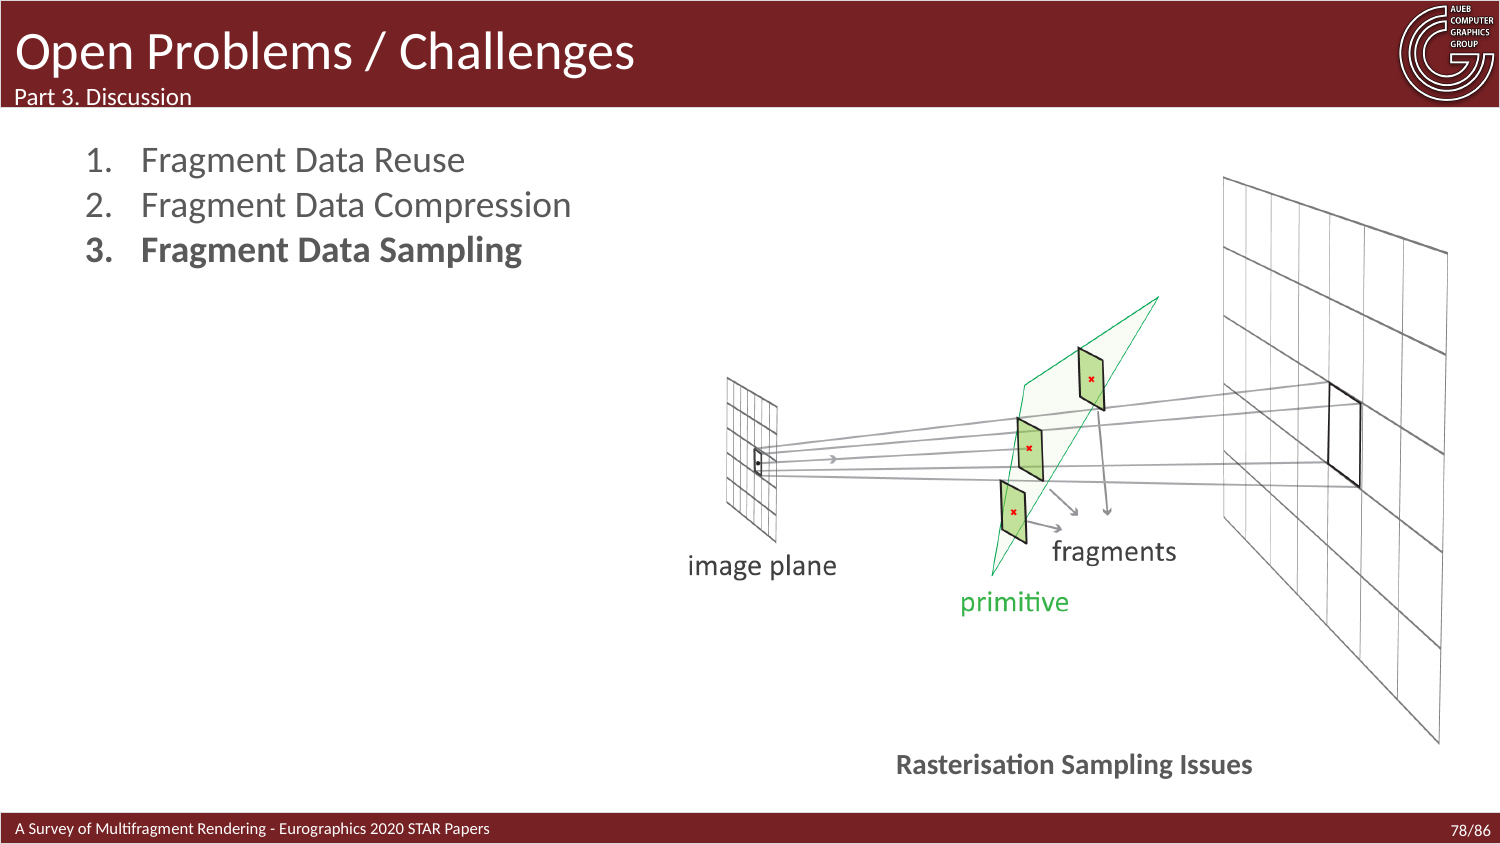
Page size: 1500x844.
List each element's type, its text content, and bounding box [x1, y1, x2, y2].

picture [1394, 0, 1500, 108]
picture [687, 176, 1449, 746]
title Part 3. Discussion [0, 65, 378, 129]
title Open Problems / Challenges [0, 0, 1226, 108]
slide_number 78/86 [1370, 804, 1500, 844]
list Fragment Data Reuse Fragment Data Compression Fragment Data Sampling [51, 120, 1449, 793]
text_box Rasterisation Sampling Issues [828, 753, 1321, 796]
